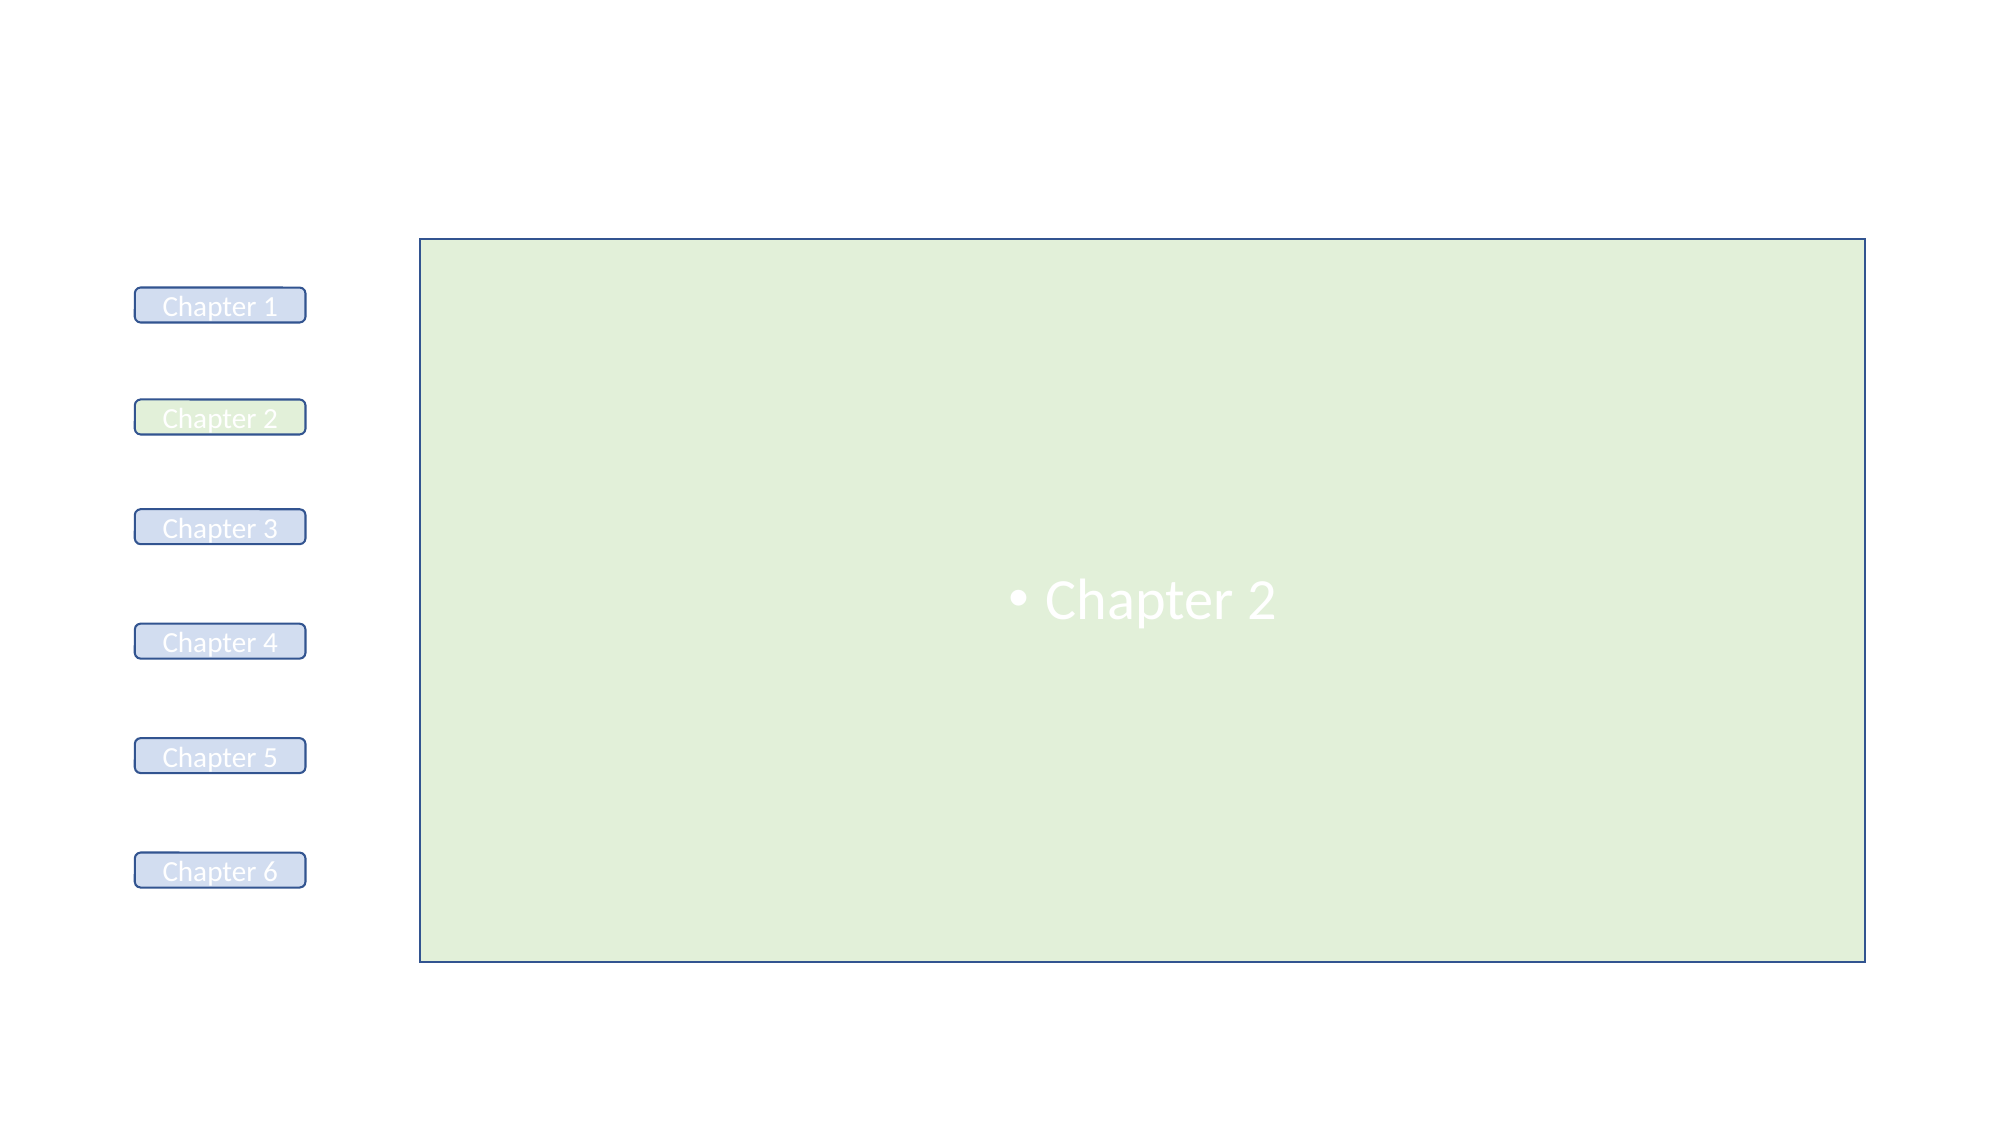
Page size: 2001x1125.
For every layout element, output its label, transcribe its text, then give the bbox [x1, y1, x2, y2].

text_box Chapter 6 [133, 851, 307, 889]
text_box Chapter 1 [133, 286, 307, 324]
text_box Chapter 2 [133, 398, 307, 436]
text_box Chapter 4 [133, 622, 307, 660]
list Chapter 2 [419, 238, 1866, 963]
text_box Chapter 3 [133, 508, 307, 546]
text_box Chapter 5 [133, 737, 307, 775]
